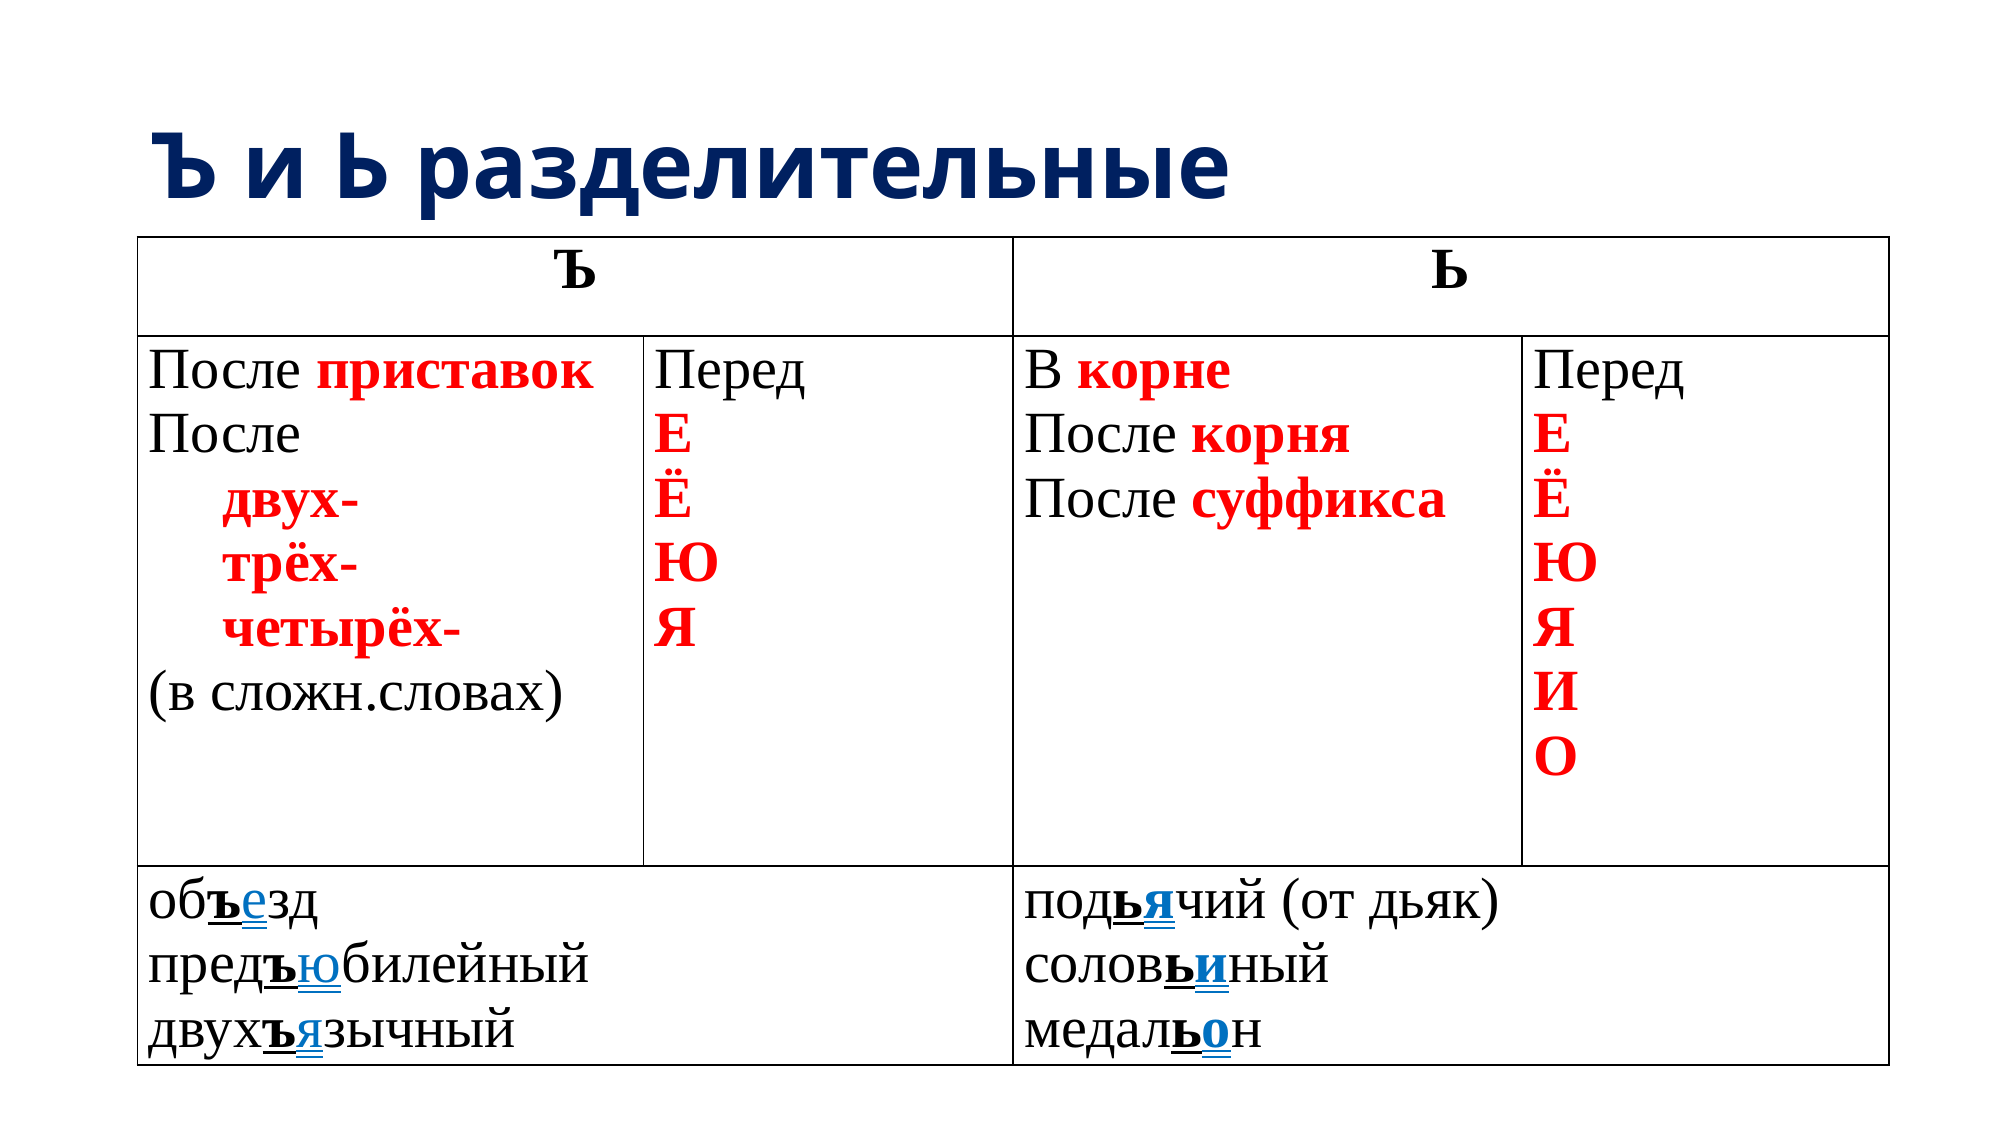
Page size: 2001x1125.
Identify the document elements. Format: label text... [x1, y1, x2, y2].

table_header Ъ [138, 238, 1012, 335]
table_cell Перед Е Ё Ю Я [644, 337, 1012, 865]
table_cell подьячий (от дьяк) соловьиный медальон [1014, 867, 1888, 1064]
table_cell объезд предъюбилейный двухъязычный [138, 867, 1012, 1064]
title Ъ и Ь разделительные [137, 59, 1863, 236]
table_header Ь [1014, 238, 1888, 335]
table_cell В корне После корня После суффикса [1014, 337, 1521, 865]
table_cell После приставок После двух- трёх- четырёх- (в сложн.словах) [138, 337, 643, 865]
table_cell Перед Е Ё Ю Я И О [1523, 337, 1888, 865]
